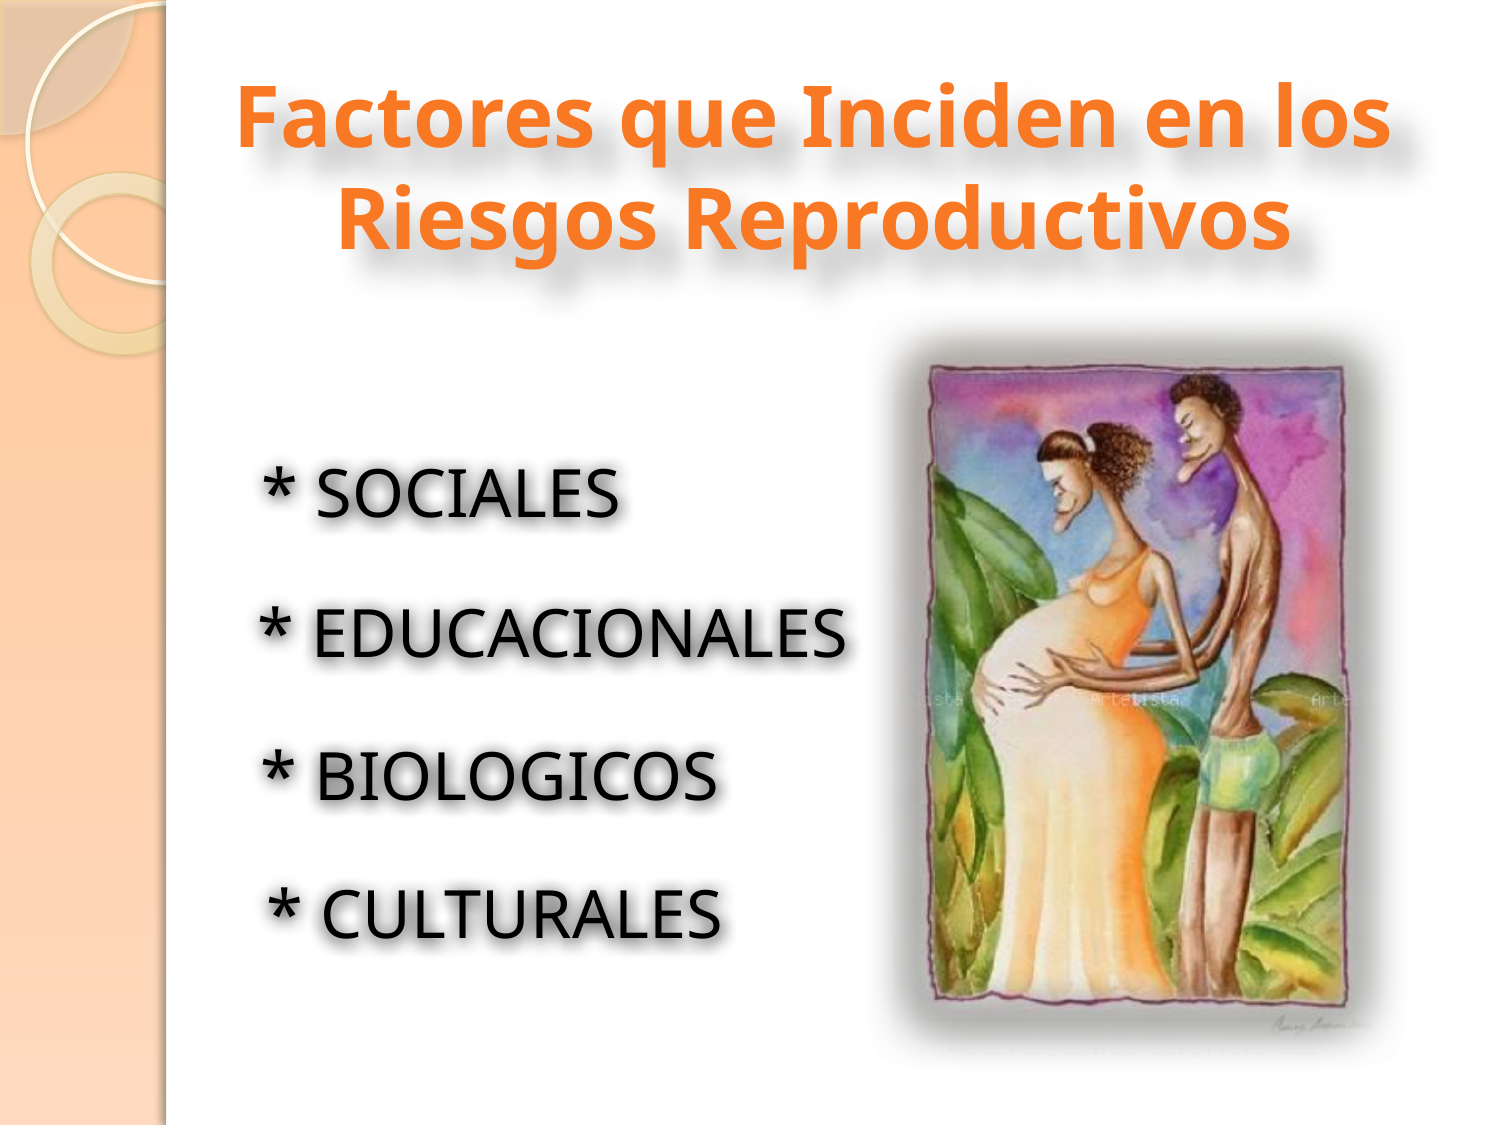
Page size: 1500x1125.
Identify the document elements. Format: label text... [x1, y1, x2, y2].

title Factores que Inciden en los Riesgos Reproductivos [199, 70, 1430, 258]
picture [866, 306, 1407, 1069]
text_box * EDUCACIONALES [242, 583, 859, 679]
text_box * CULTURALES [251, 864, 739, 960]
text_box * BIOLOGICOS [245, 726, 735, 822]
text_box * SOCIALES [247, 443, 654, 538]
